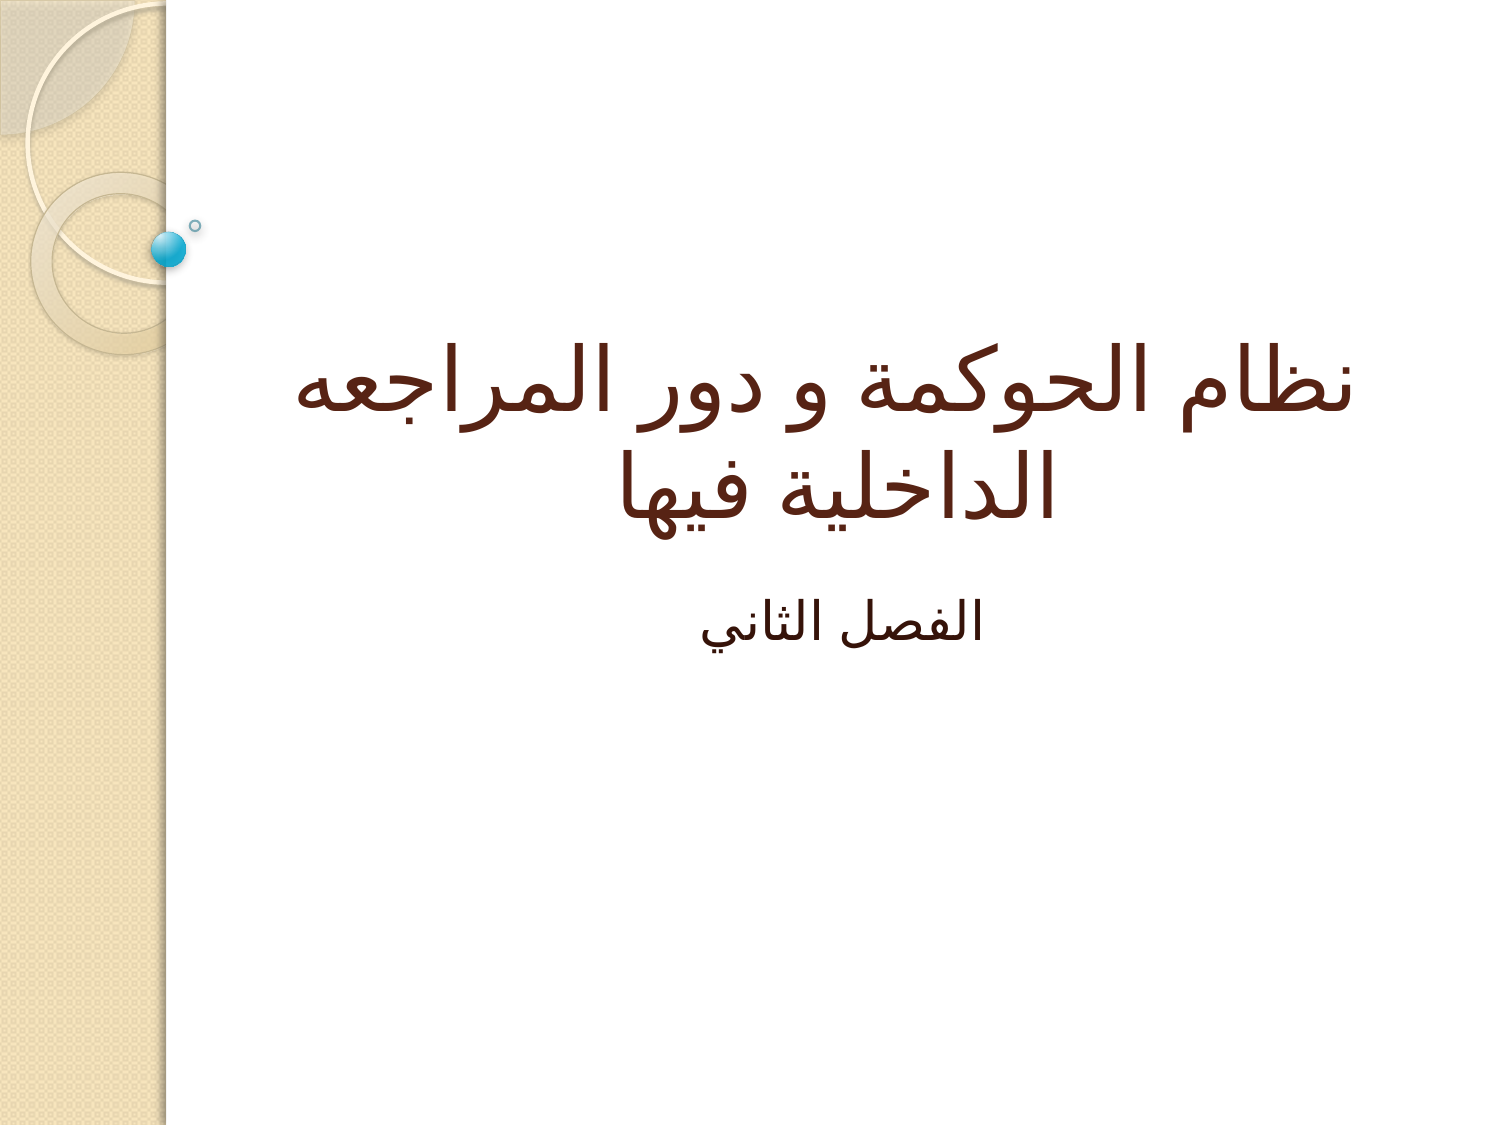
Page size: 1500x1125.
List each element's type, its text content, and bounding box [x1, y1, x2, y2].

subtitle الفصل الثاني [230, 586, 1446, 874]
title نظام الحوكمة و دور المراجعه الداخلية فيها [218, 302, 1434, 545]
